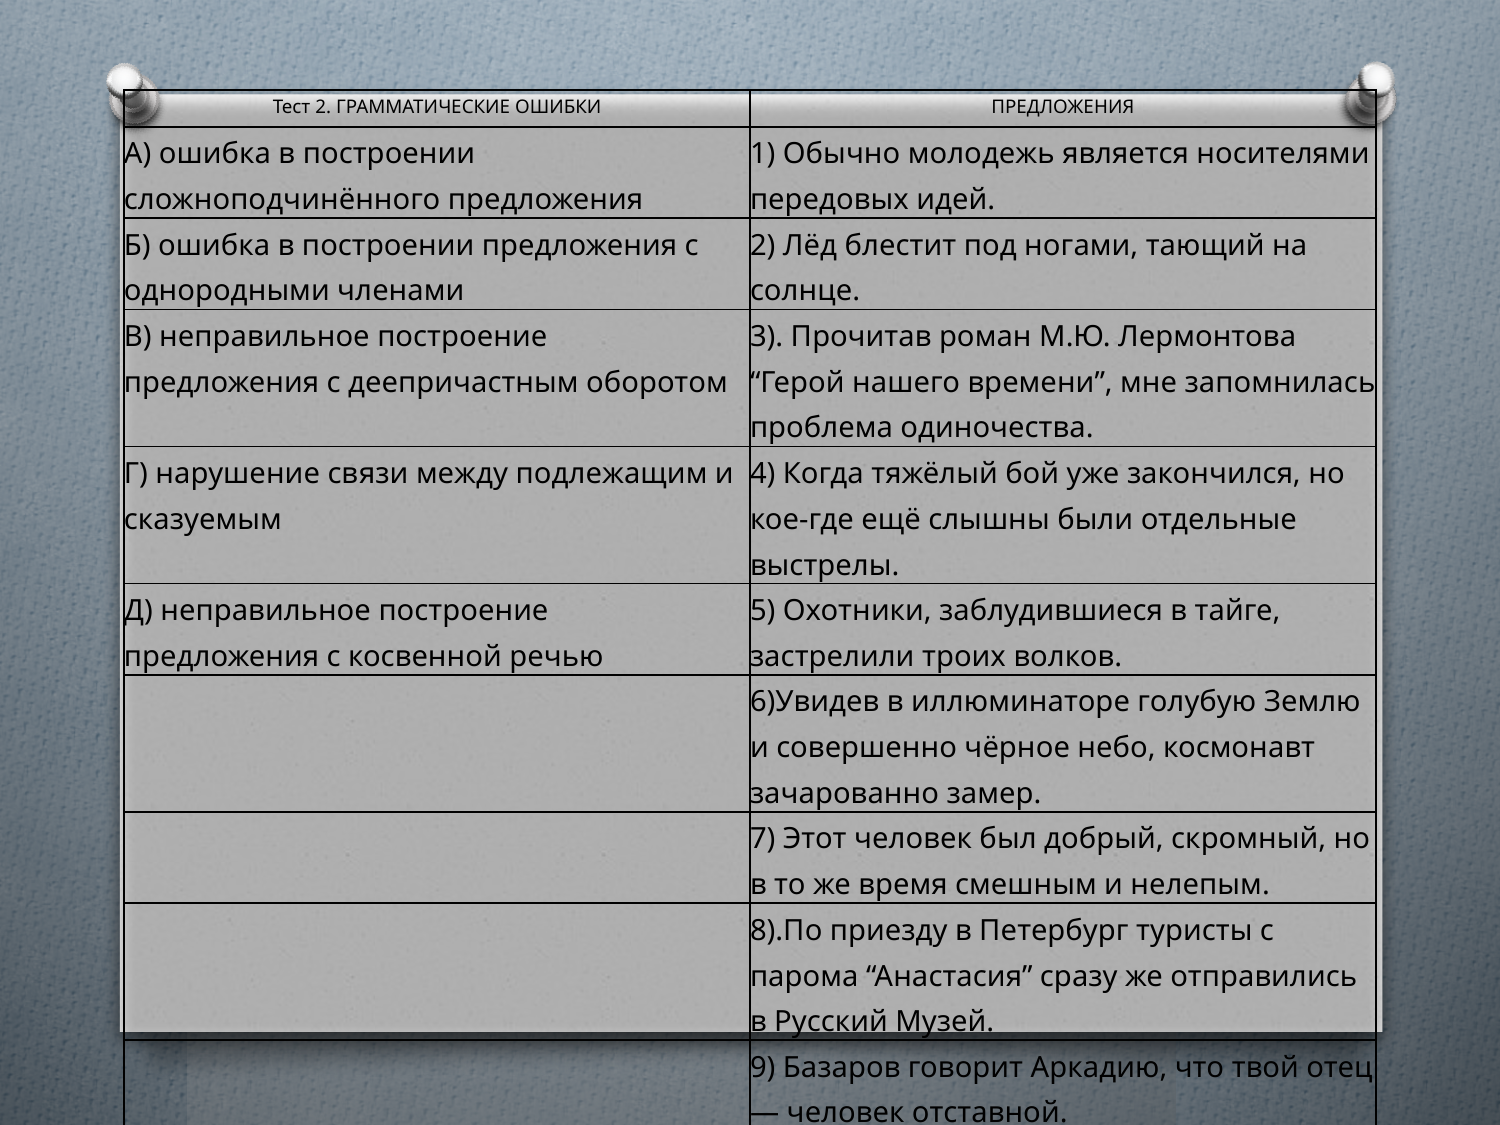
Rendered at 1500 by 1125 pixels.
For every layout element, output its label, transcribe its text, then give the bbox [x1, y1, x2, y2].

table_cell 9) Базаров говорит Аркадию, что твой отец — человек отставной. [751, 1041, 1375, 1125]
table_cell [125, 904, 749, 1039]
table_cell 8).По приезду в Петербург туристы с парома “Анастасия” сразу же отправились в Русский Музей. [751, 904, 1375, 1039]
picture [75, 29, 198, 137]
table_cell [125, 676, 749, 811]
table_cell Д) неправильное построение предложения с косвенной речью [125, 584, 749, 674]
table_cell 3). Прочитав роман М.Ю. Лермонтова “Герой нашего времени”, мне запомнилась проблема одиночества. [751, 310, 1375, 446]
table_cell 7) Этот человек был добрый, скромный, но в то же время смешным и нелепым. [751, 813, 1375, 902]
table_cell В) неправильное построение предложения с деепричастным оборотом [125, 310, 749, 446]
picture [1317, 35, 1439, 146]
table_cell 1) Обычно молодежь является носителями передовых идей. [751, 128, 1375, 217]
table_cell [125, 813, 749, 902]
table_cell Б) ошибка в построении предложения с однородными членами [125, 219, 749, 309]
table_cell А) ошибка в построении сложноподчинённого предложения [125, 128, 749, 217]
table_cell Г) нарушение связи между подлежащим и сказуемым [125, 447, 749, 583]
table_cell 5) Охотники, заблудившиеся в тайге, застрелили троих волков. [751, 584, 1375, 674]
table_cell 2) Лёд блестит под ногами, тающий на солнце. [751, 219, 1375, 309]
table_header Тест 2. ГРАММАТИЧЕСКИЕ ОШИБКИ [125, 91, 749, 126]
table_cell [125, 1041, 749, 1125]
table_header ПРЕДЛОЖЕНИЯ [751, 91, 1375, 126]
table_cell 4) Когда тяжёлый бой уже закончился, но кое-где ещё слышны были отдельные выстрелы. [751, 447, 1375, 583]
table_cell 6)Увидев в иллюминаторе голубую Землю и совершенно чёрное небо, космонавт зачарованно замер. [751, 676, 1375, 811]
